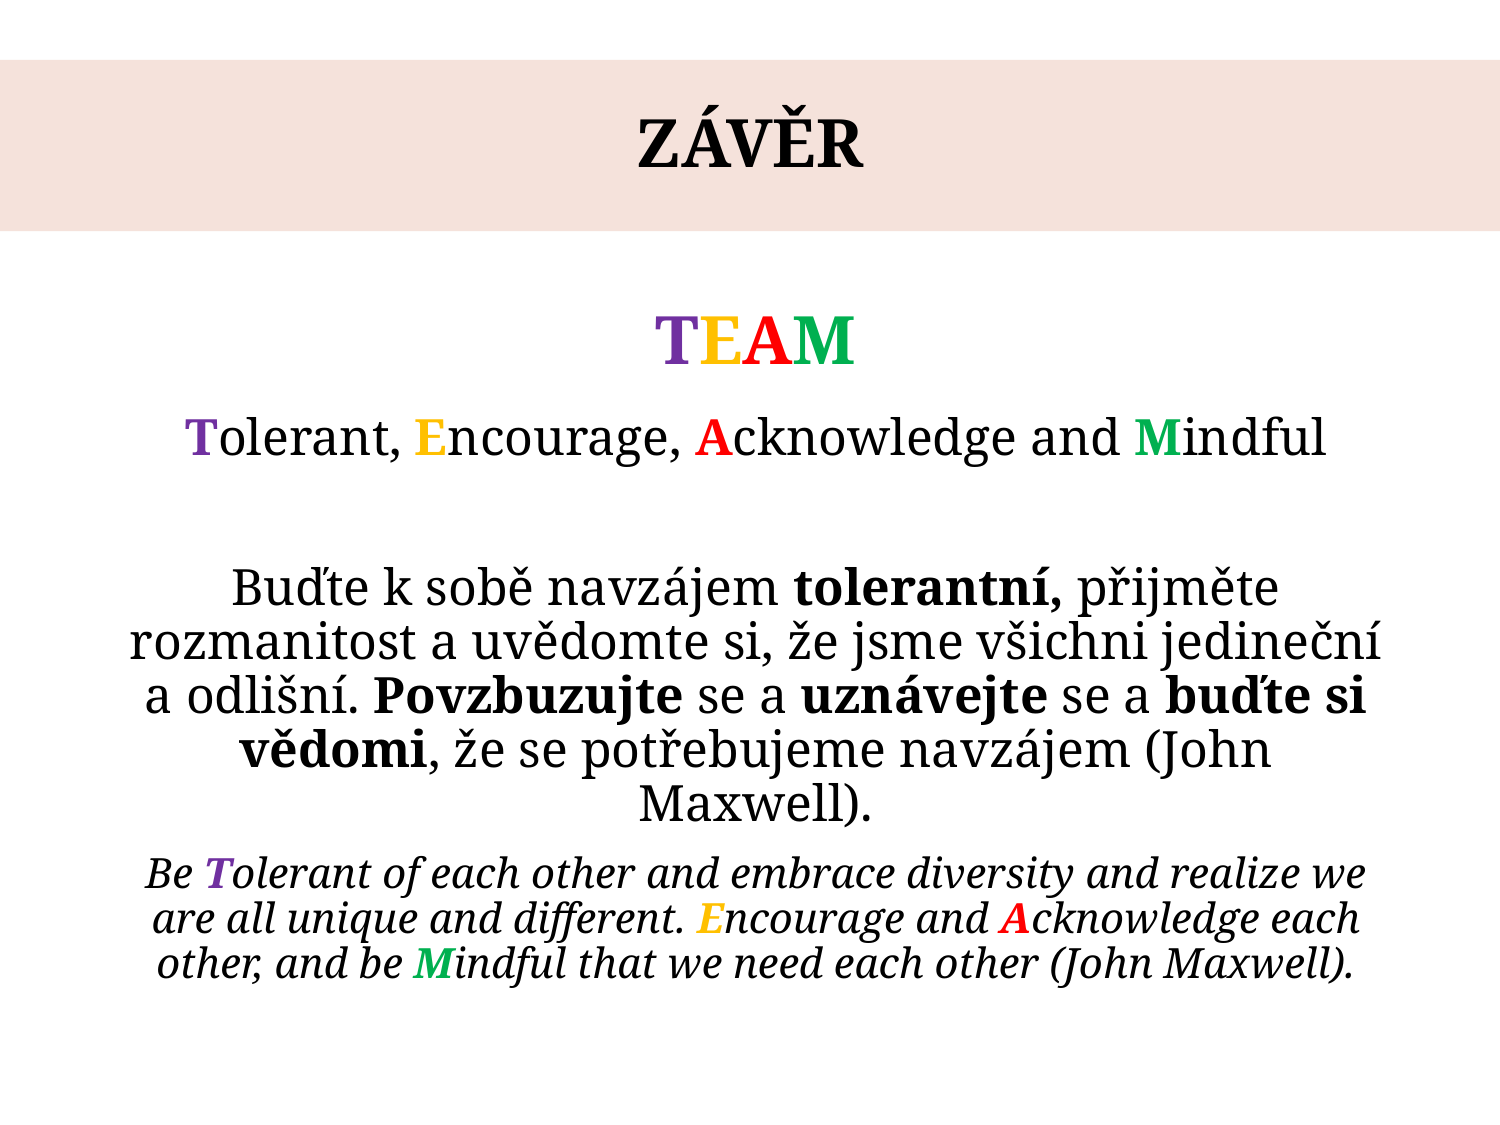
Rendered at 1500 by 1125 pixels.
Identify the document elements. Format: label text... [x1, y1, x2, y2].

title ZÁVĚR [0, 59, 1500, 232]
list TEAM Tolerant, Encourage, Acknowledge and Mindful Buďte k sobě navzájem tolerantní, přijměte rozmanitost a uvědomte si, že jsme všichni jedineční a odlišní. Povzbuzujte se a uznávejte se a buďte si vědomi, že se potřebujeme navzájem (John Maxwell). Be Tolerant of each other and embrace diversity and realize we are all unique and different. Encourage and Acknowledge each other, and be Mindful that we need each other (John Maxwell). [103, 299, 1409, 1055]
